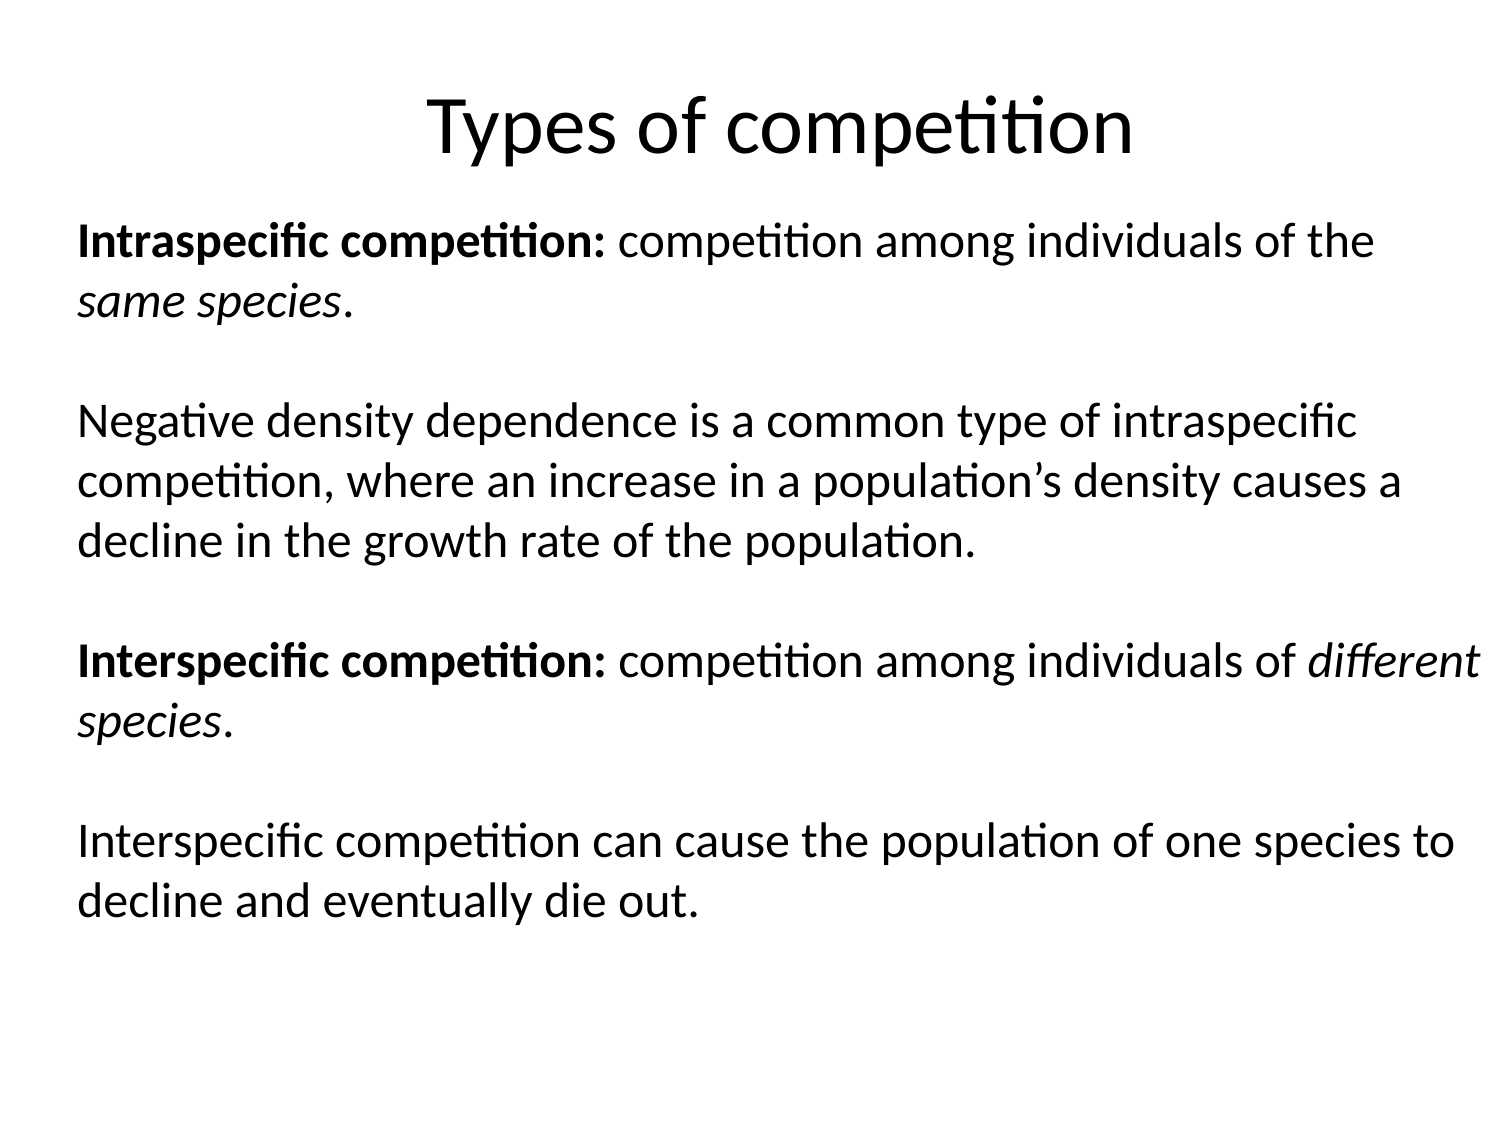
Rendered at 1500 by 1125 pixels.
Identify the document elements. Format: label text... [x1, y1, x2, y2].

text_box Types of competition [62, 62, 1500, 178]
text_box Intraspecific competition: competition among individuals of the same species. Negative density dependence is a common type of intraspecific competition, where an increase in a population’s density causes a decline in the growth rate of the population. Interspecific competition: competition among individuals of different species. Interspecific competition can cause the population of one species to decline and eventually die out. [62, 199, 1500, 935]
